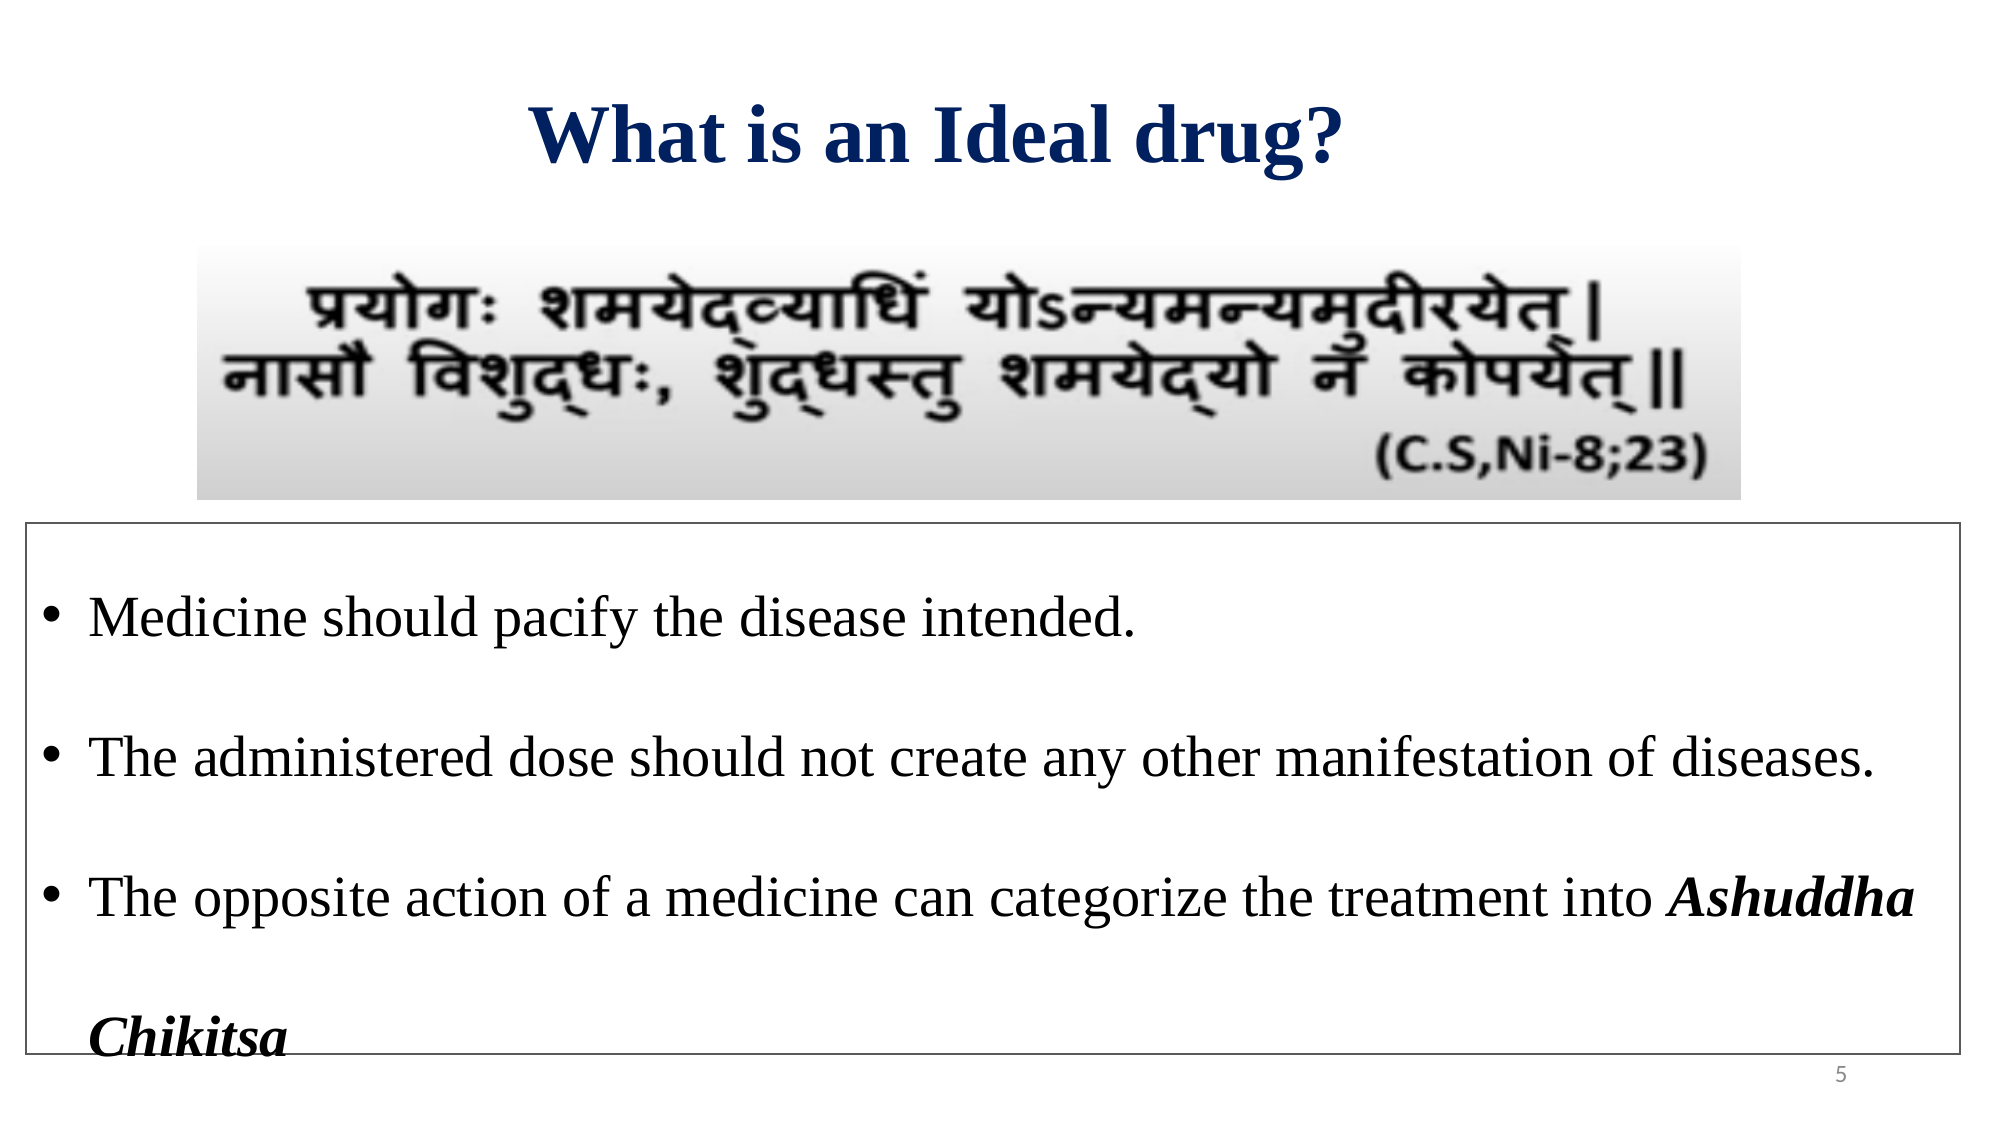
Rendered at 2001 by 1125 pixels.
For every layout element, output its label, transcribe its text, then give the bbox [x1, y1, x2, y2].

picture [197, 245, 1741, 500]
slide_number 5 [1412, 1055, 1863, 1103]
text_box Medicine should pacify the disease intended. The administered dose should not create any other manifestation of diseases. The opposite action of a medicine can categorize the treatment into Ashuddha Chikitsa [25, 522, 1961, 1055]
text_box What is an Ideal drug? [56, 82, 2000, 197]
